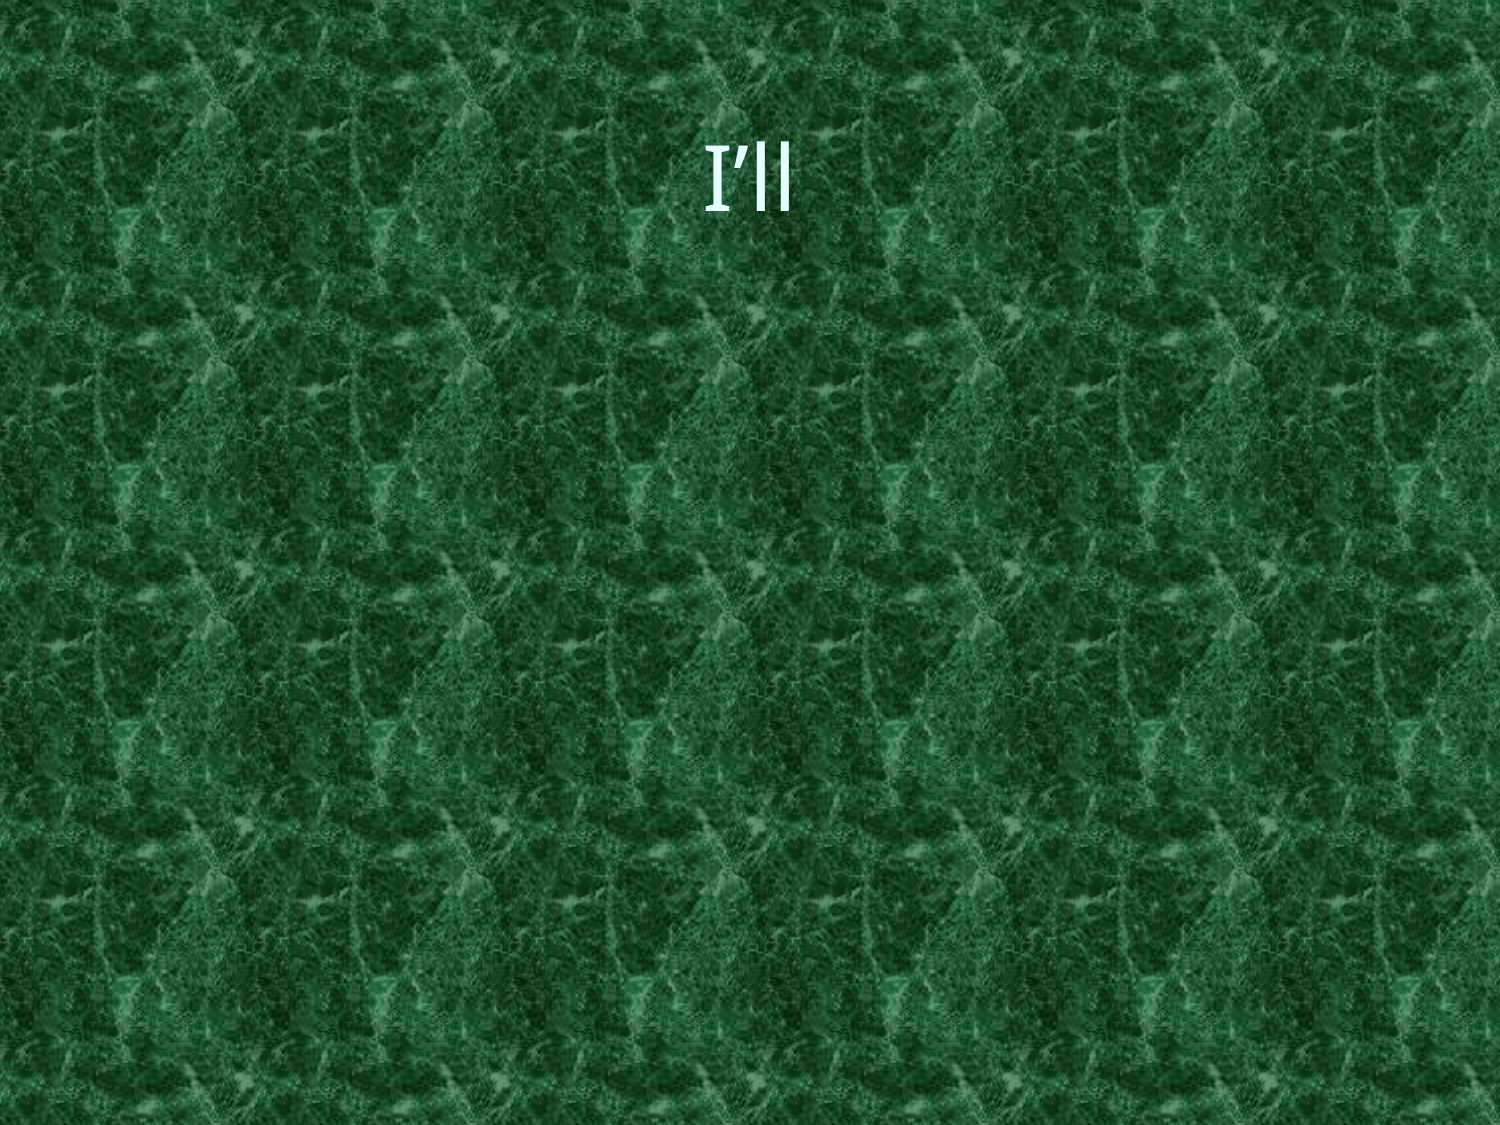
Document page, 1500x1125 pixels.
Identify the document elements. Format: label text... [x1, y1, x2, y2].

picture [0, 0, 1500, 1125]
title I’ll [75, 62, 1425, 288]
